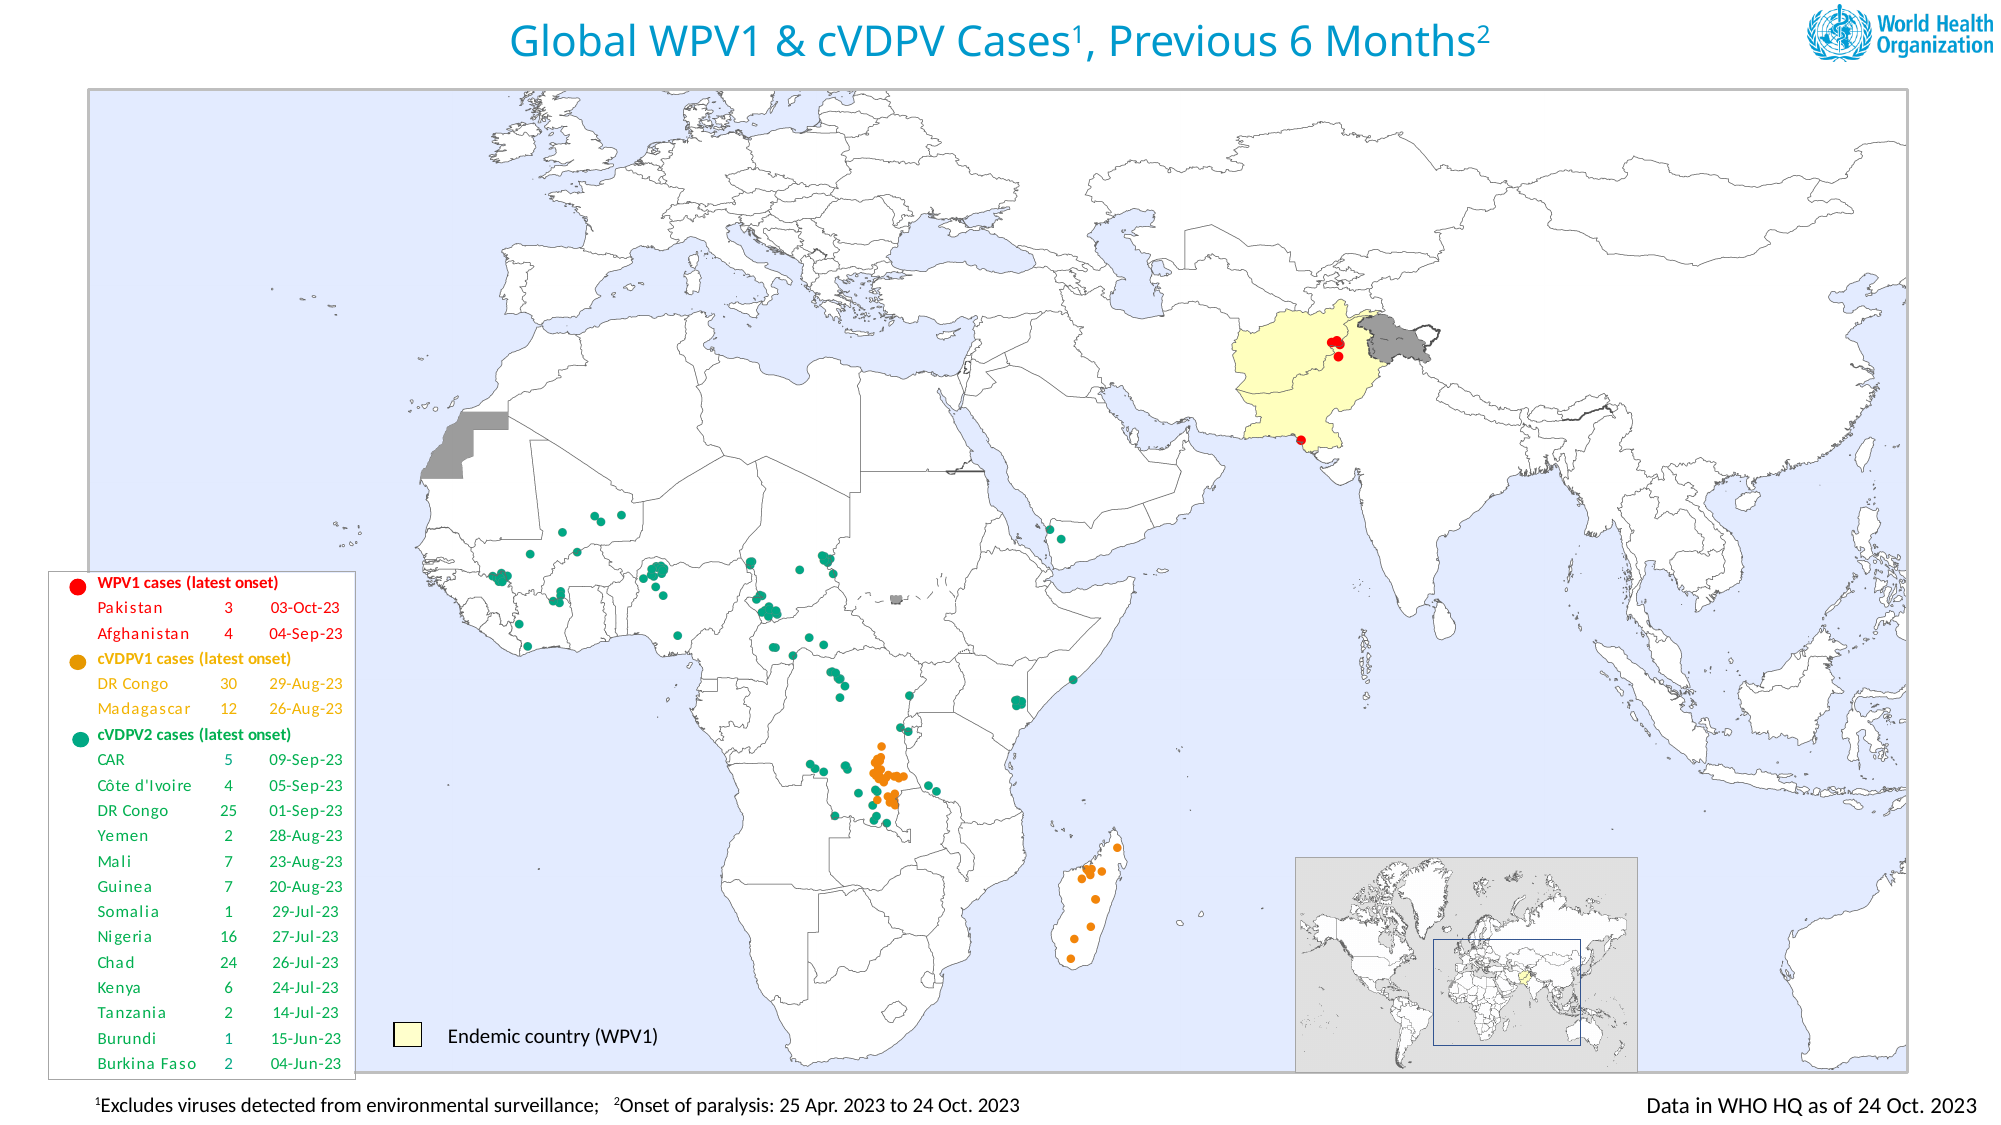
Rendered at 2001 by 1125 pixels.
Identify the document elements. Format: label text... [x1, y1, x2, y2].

text_box 1Excludes viruses detected from environmental surveillance; 2Onset of paralysis: 25 Apr. 2023 to 24 Oct. 2023 [79, 1083, 1112, 1124]
picture [1807, 40, 1833, 62]
picture [47, 89, 1908, 1080]
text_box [1295, 857, 1638, 1073]
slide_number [1600, 1083, 1993, 1125]
title Global WPV1 & cVDPV Cases1, Previous 6 Months2 [0, 6, 2000, 73]
picture [1807, 4, 1993, 62]
